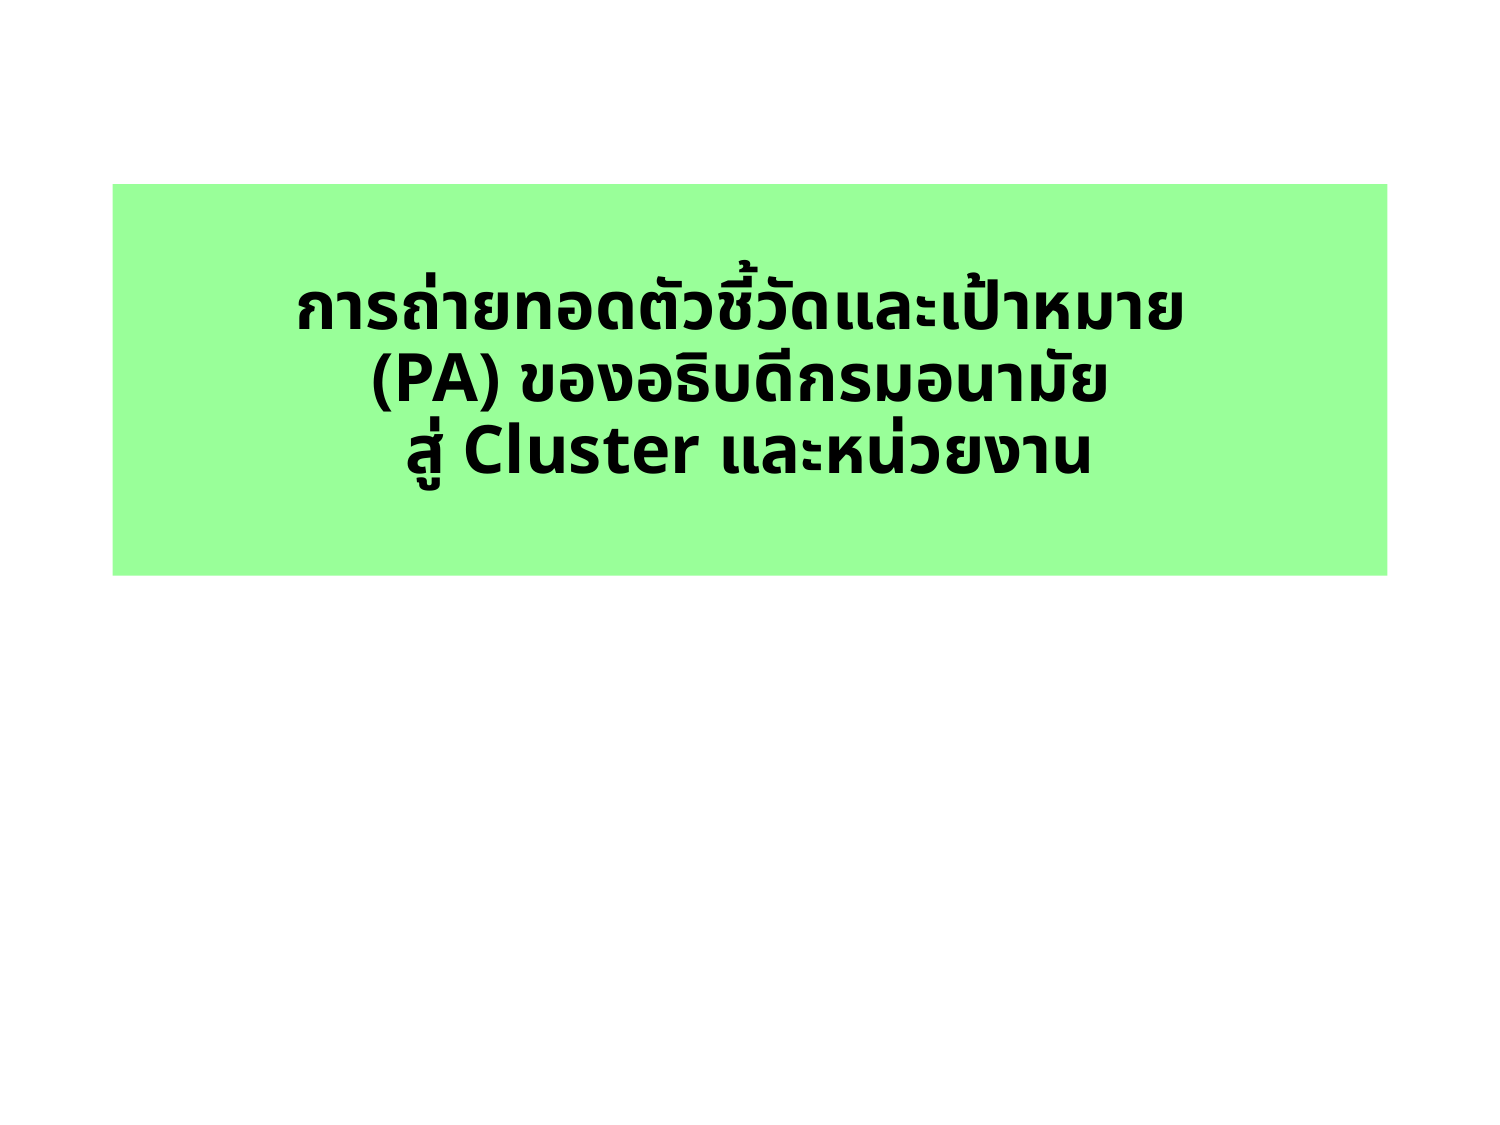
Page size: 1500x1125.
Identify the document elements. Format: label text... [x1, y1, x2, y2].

title การถ่ายทอดตัวชี้วัดและเป้าหมาย (PA) ของอธิบดีกรมอนามัย สู่ Cluster และหน่วยงาน [112, 184, 1388, 576]
